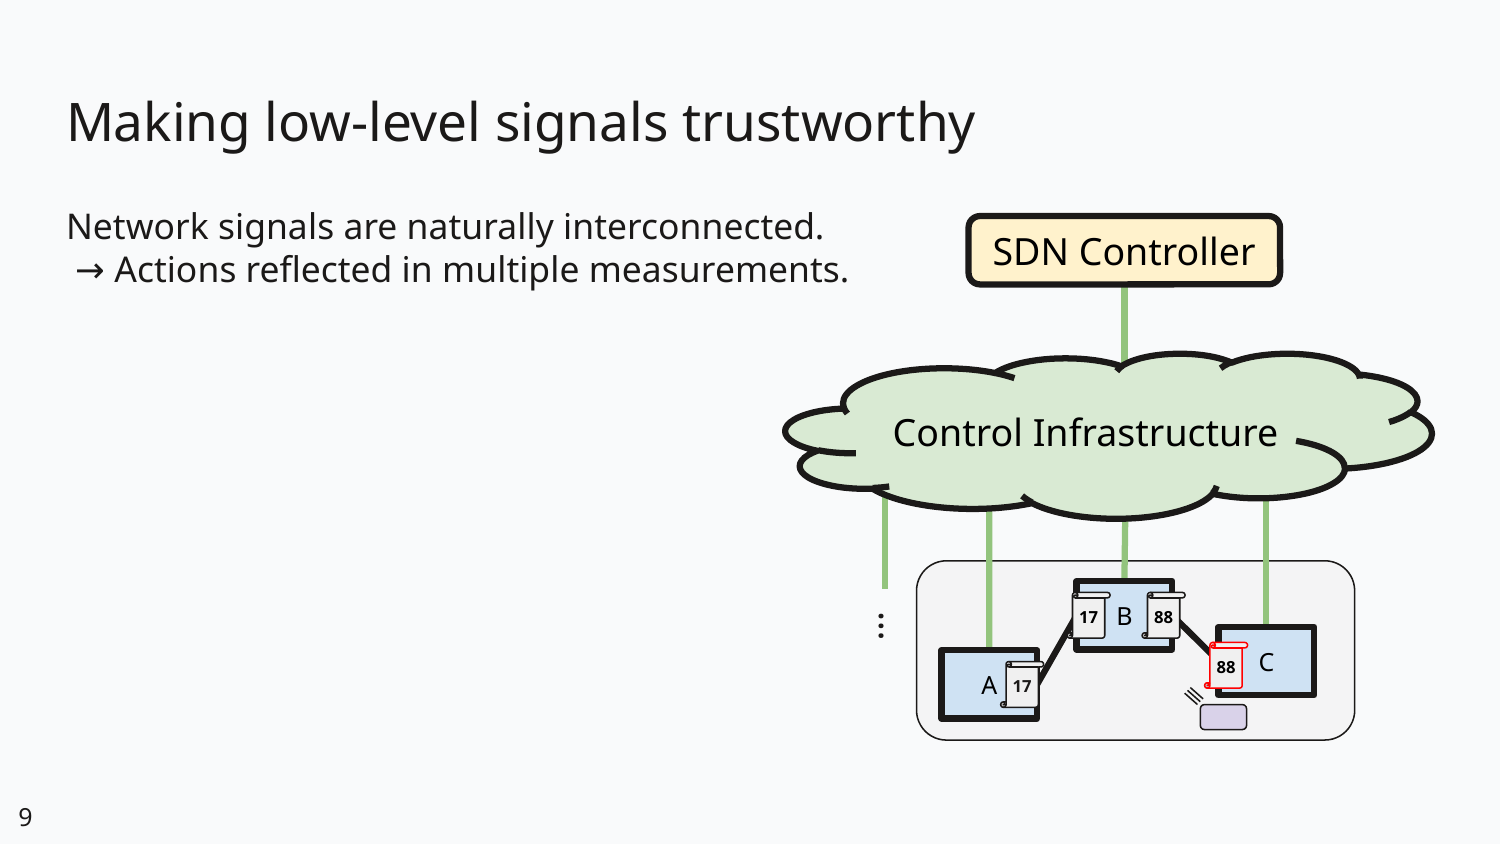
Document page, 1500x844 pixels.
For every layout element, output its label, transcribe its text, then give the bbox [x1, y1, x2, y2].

text_box 88 [1142, 592, 1186, 639]
text_box [916, 560, 1355, 741]
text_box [1036, 615, 1077, 685]
list Network signals are naturally interconnected. → Actions reflected in multiple measurements. [51, 189, 917, 567]
text_box B [1076, 581, 1173, 650]
text_box 17 [1000, 661, 1039, 708]
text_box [1184, 687, 1247, 730]
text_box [1171, 615, 1219, 662]
text_box 88 [1204, 642, 1248, 685]
title Making low-level signals trustworthy [51, 72, 1449, 167]
text_box 9 [3, 785, 81, 838]
text_box … [837, 566, 932, 686]
text_box SDN Controller [968, 216, 1281, 285]
text_box A [941, 650, 1038, 719]
text_box Control Infrastructure [917, 353, 1433, 519]
text_box 17 [1072, 592, 1111, 639]
text_box C [1224, 626, 1315, 696]
